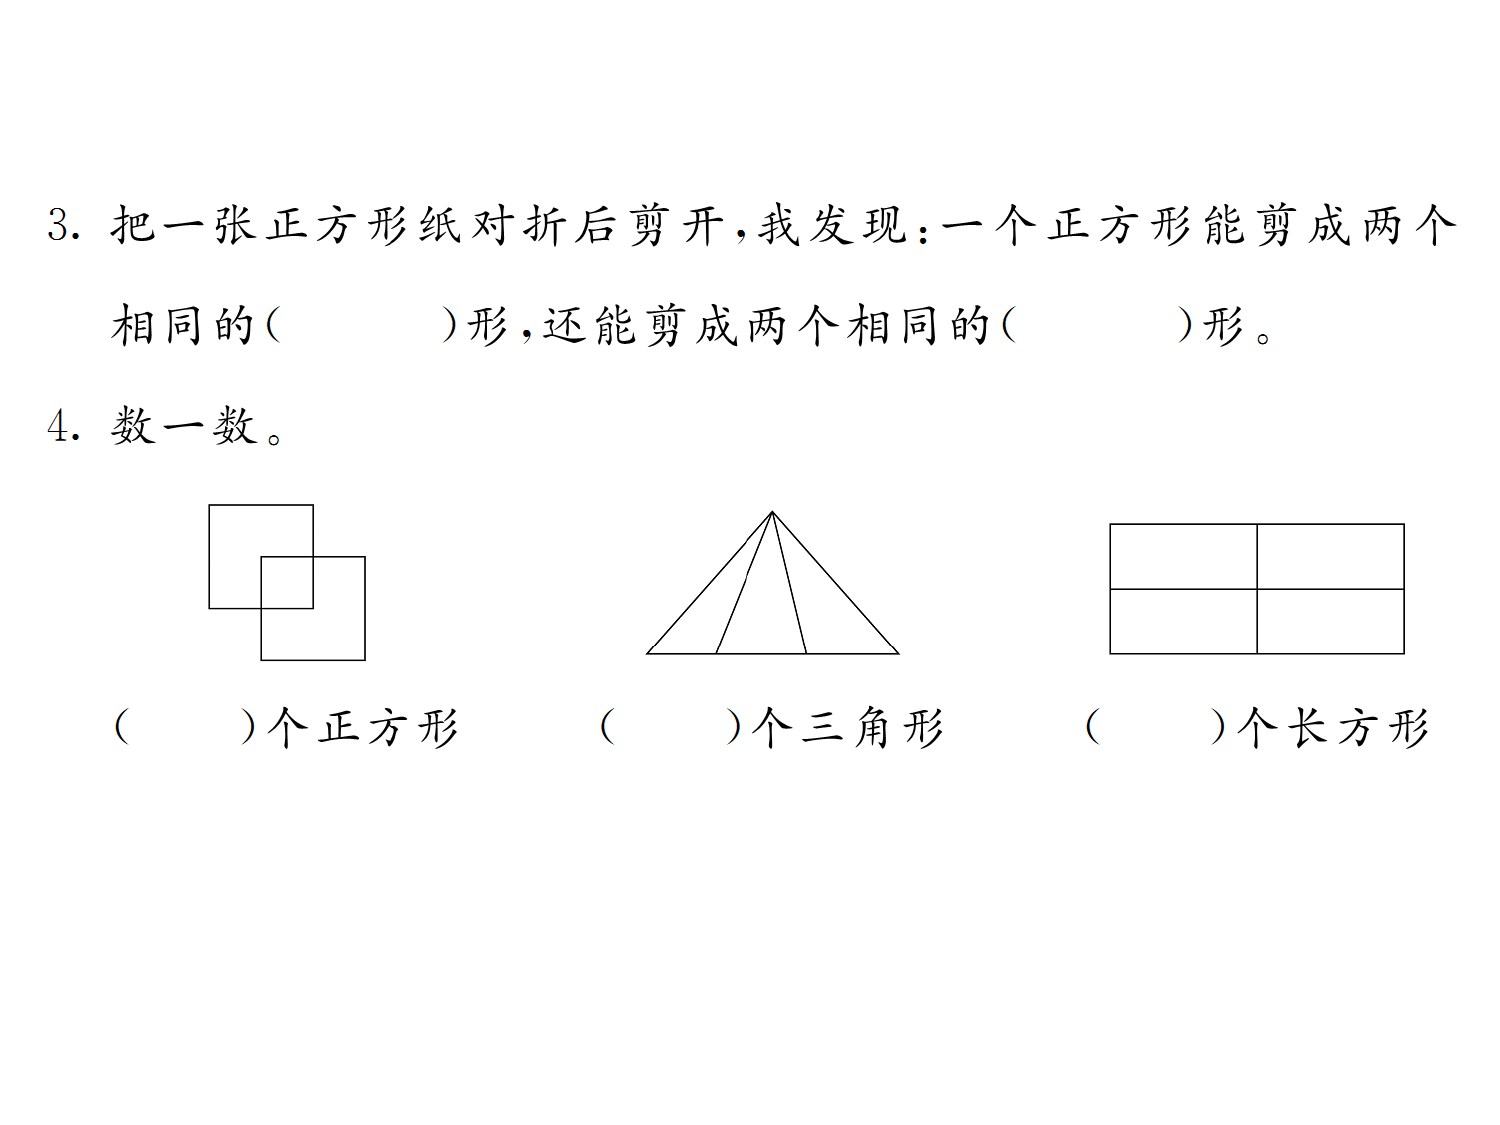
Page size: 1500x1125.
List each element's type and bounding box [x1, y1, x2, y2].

picture [35, 196, 1459, 763]
